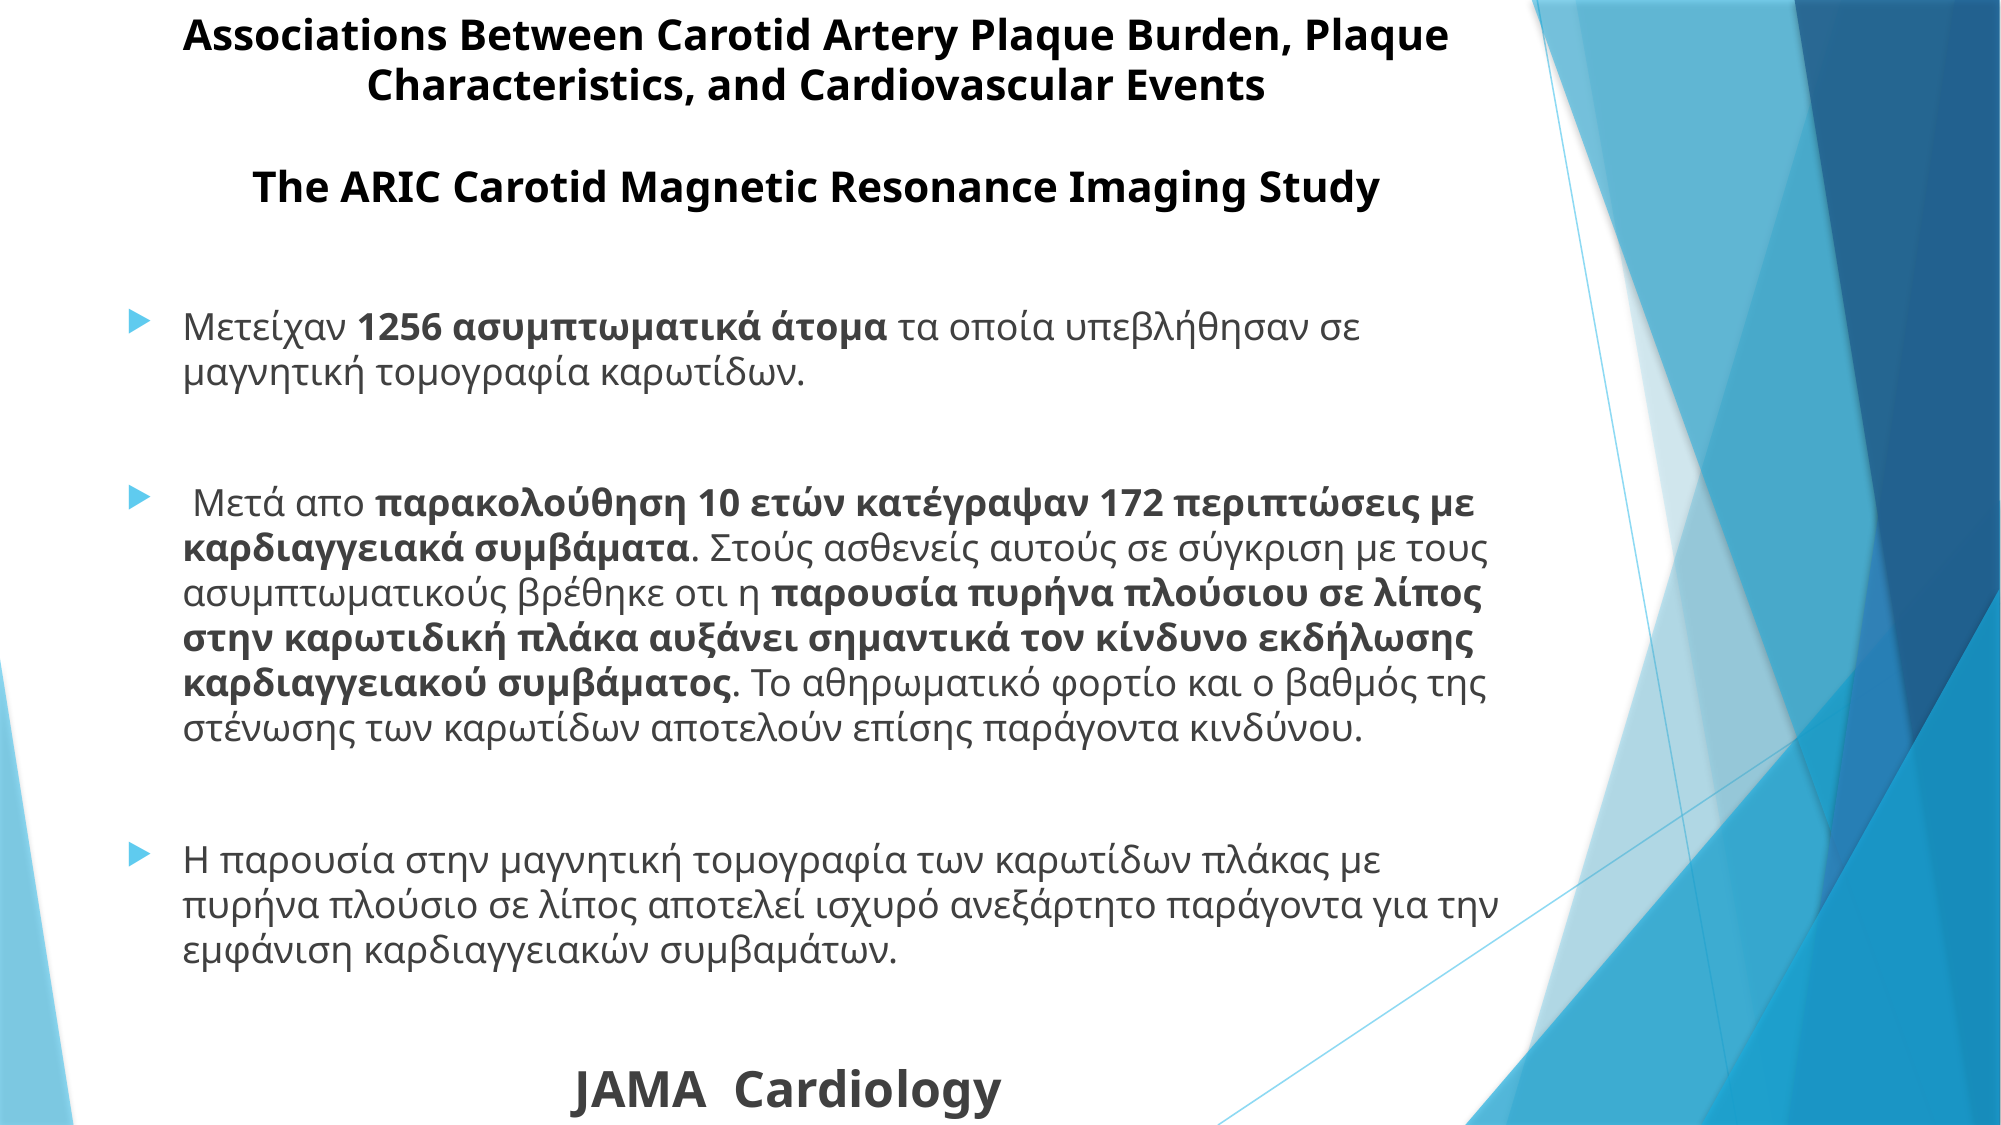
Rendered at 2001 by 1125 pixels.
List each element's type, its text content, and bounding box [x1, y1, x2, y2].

list Μετείχαν 1256 ασυμπτωματικά άτομα τα οποία υπεβλήθησαν σε μαγνητική τομογραφία καρωτίδων. Μετά απο παρακολούθηση 10 ετών κατέγραψαν 172 περιπτώσεις με καρδιαγγειακά συμβάματα. Στούς ασθενείς αυτούς σε σύγκριση με τους ασυμπτωματικούς βρέθηκε οτι η παρουσία πυρήνα πλούσιου σε λίπος στην καρωτιδική πλάκα αυξάνει σημαντικά τον κίνδυνο εκδήλωσης καρδιαγγειακού συμβάματος. Το αθηρωματικό φορτίο και ο βαθμός της στένωσης των καρωτίδων αποτελούν επίσης παράγοντα κινδύνου. Η παρουσία στην μαγνητική τομογραφία των καρωτίδων πλάκας με πυρήνα πλούσιο σε λίπος αποτελεί ισχυρό ανεξάρτητο παράγοντα για την εμφάνιση καρδιαγγειακών συμβαμάτων. JAMA Cardiology [111, 295, 1522, 1125]
title Associations Between Carotid Artery Plaque Burden, Plaque Characteristics, and Cardiovascular Events The ARIC Carotid Magnetic Resonance Imaging Study [111, 0, 1522, 222]
